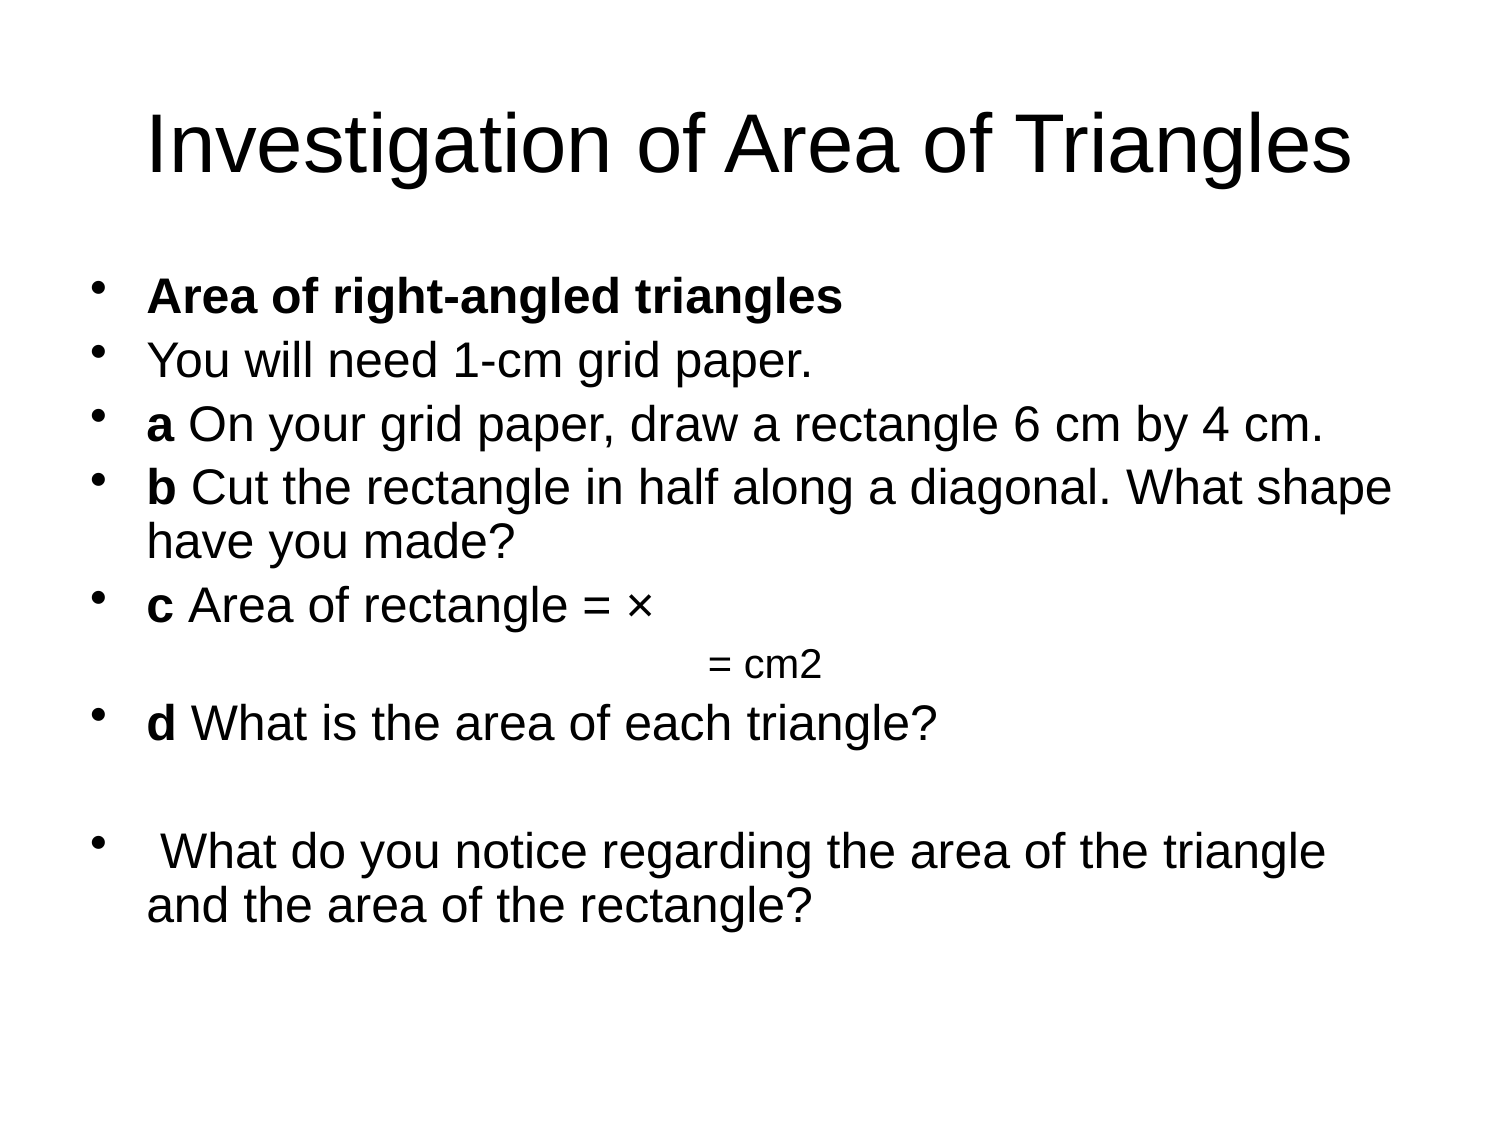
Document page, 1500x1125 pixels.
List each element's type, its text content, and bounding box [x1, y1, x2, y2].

title Investigation of Area of Triangles [75, 45, 1425, 233]
list Area of right-angled triangles You will need 1-cm grid paper. a On your grid paper, draw a rectangle 6 cm by 4 cm. b Cut the rectangle in half along a diagonal. What shape have you made? c Area of rectangle = × = cm2 d What is the area of each triangle? What do you notice regarding the area of the triangle and the area of the rectangle? [75, 262, 1425, 1005]
